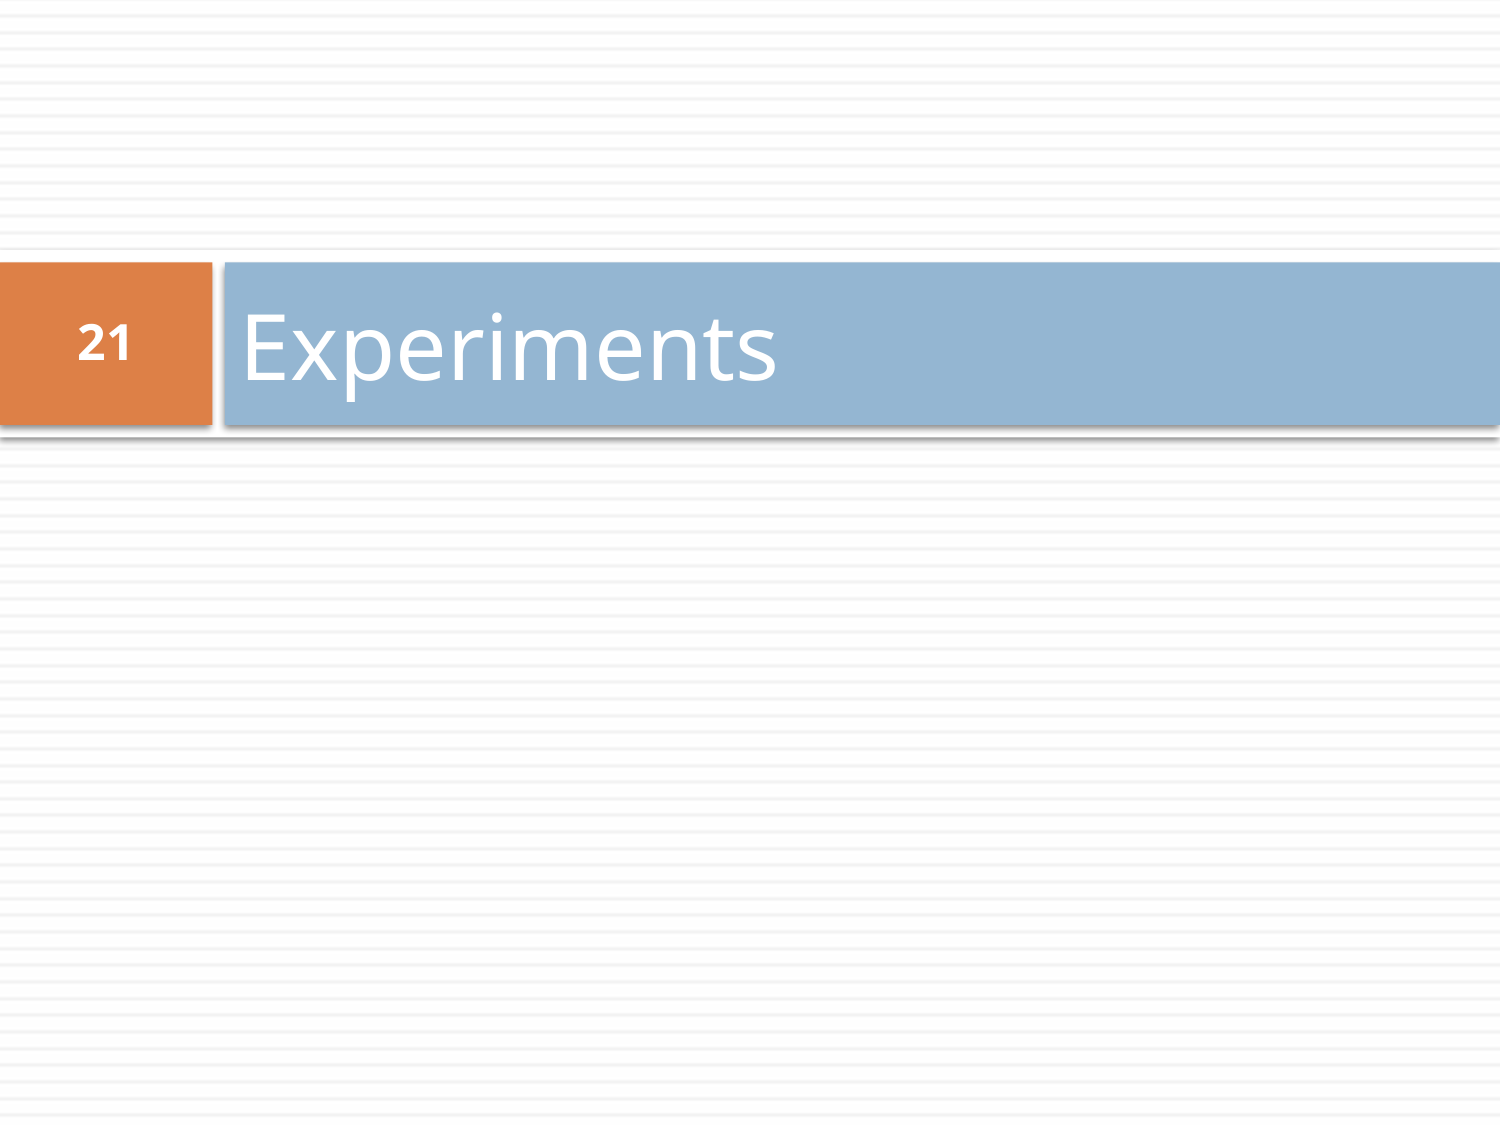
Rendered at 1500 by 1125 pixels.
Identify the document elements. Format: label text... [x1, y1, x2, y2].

title Experiments [225, 262, 1475, 425]
slide_number 21 [0, 287, 213, 403]
